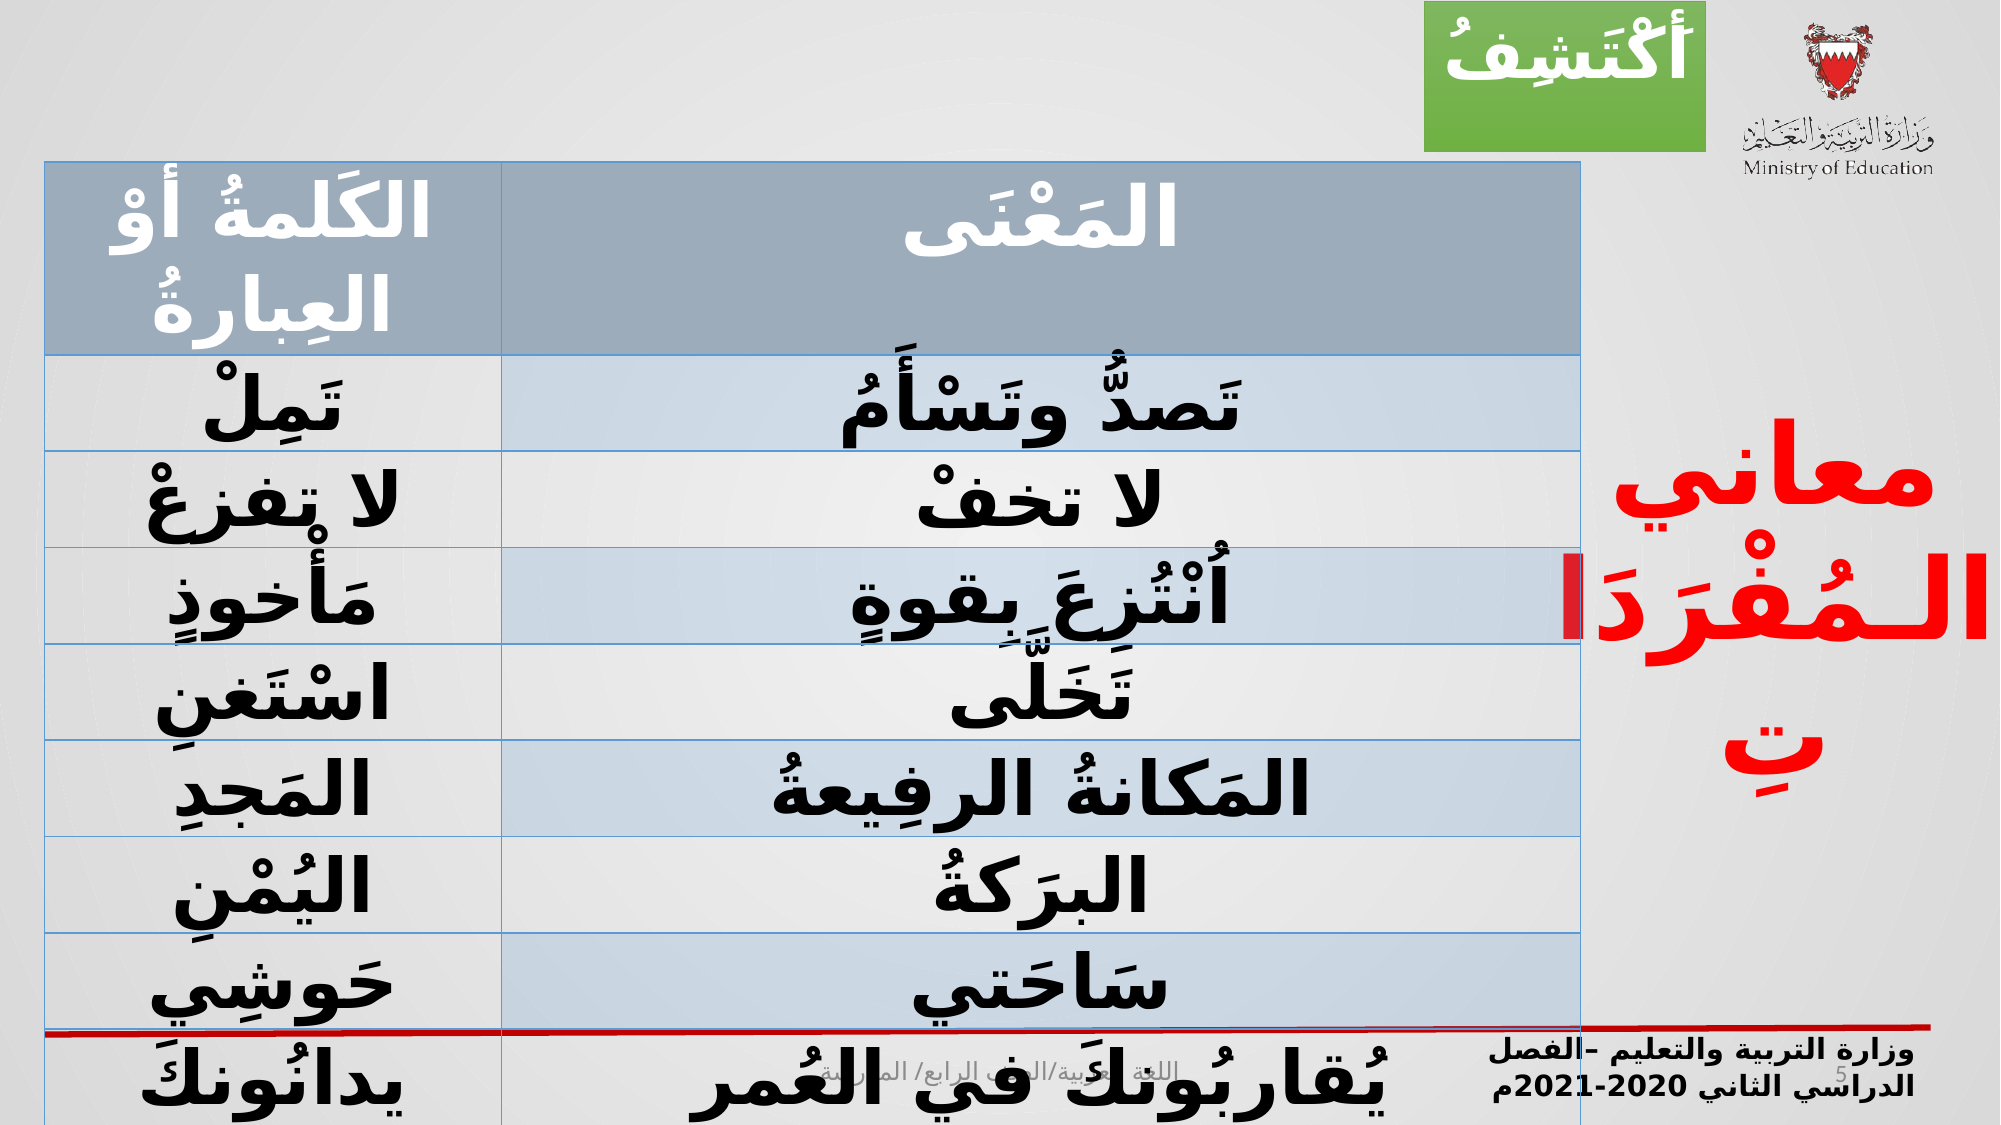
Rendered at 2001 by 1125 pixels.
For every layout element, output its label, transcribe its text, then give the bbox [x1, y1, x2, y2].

table_cell تَصدُّ وتَسْأَمُ [502, 356, 1580, 450]
table_header المَعْنَى [502, 163, 1580, 354]
table_cell المَكانةُ الرفِيعةُ [502, 741, 1580, 836]
table_cell اليُمْنِ [45, 837, 501, 932]
text_box أَكْتَشِفُ [1424, 1, 1705, 152]
table_cell البرَكةُ [502, 837, 1580, 932]
table_cell سَاحَتي [502, 934, 1580, 1027]
table_cell تَمِلْ [45, 356, 501, 450]
table_cell يدانُونكَ [45, 1035, 501, 1125]
table_header الكَلمةُ أوْ العِبارةُ [45, 163, 501, 354]
text_box معاني الـمُفْرَدَاتِ [1581, 384, 2000, 805]
table_cell اسْتَغنِ [45, 645, 501, 739]
text_box وزارة التربية والتعليم –الفصل الدراسي الثاني 2020-2021م [1581, 1035, 1931, 1097]
table_cell اُنْتُزِعَ بِقوةٍ [502, 548, 1580, 643]
table_cell المَجدِ [45, 741, 501, 836]
footer اللغة العربية/الصف الرابع/ المدرسة [662, 1042, 1338, 1103]
table_cell لا تفزعْ [45, 452, 501, 547]
table_cell حَوشِي [45, 934, 501, 1027]
table_cell يُقاربُونكَ في العُمرِ [502, 1035, 1580, 1125]
table_cell تَخَلَّى [502, 645, 1580, 739]
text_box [44, 1027, 1931, 1035]
slide_number 5 [1412, 1042, 1863, 1103]
table_cell لا تخفْ [502, 452, 1580, 547]
picture [1705, 0, 1976, 208]
table_cell مَأْخوذٍ [45, 548, 501, 643]
